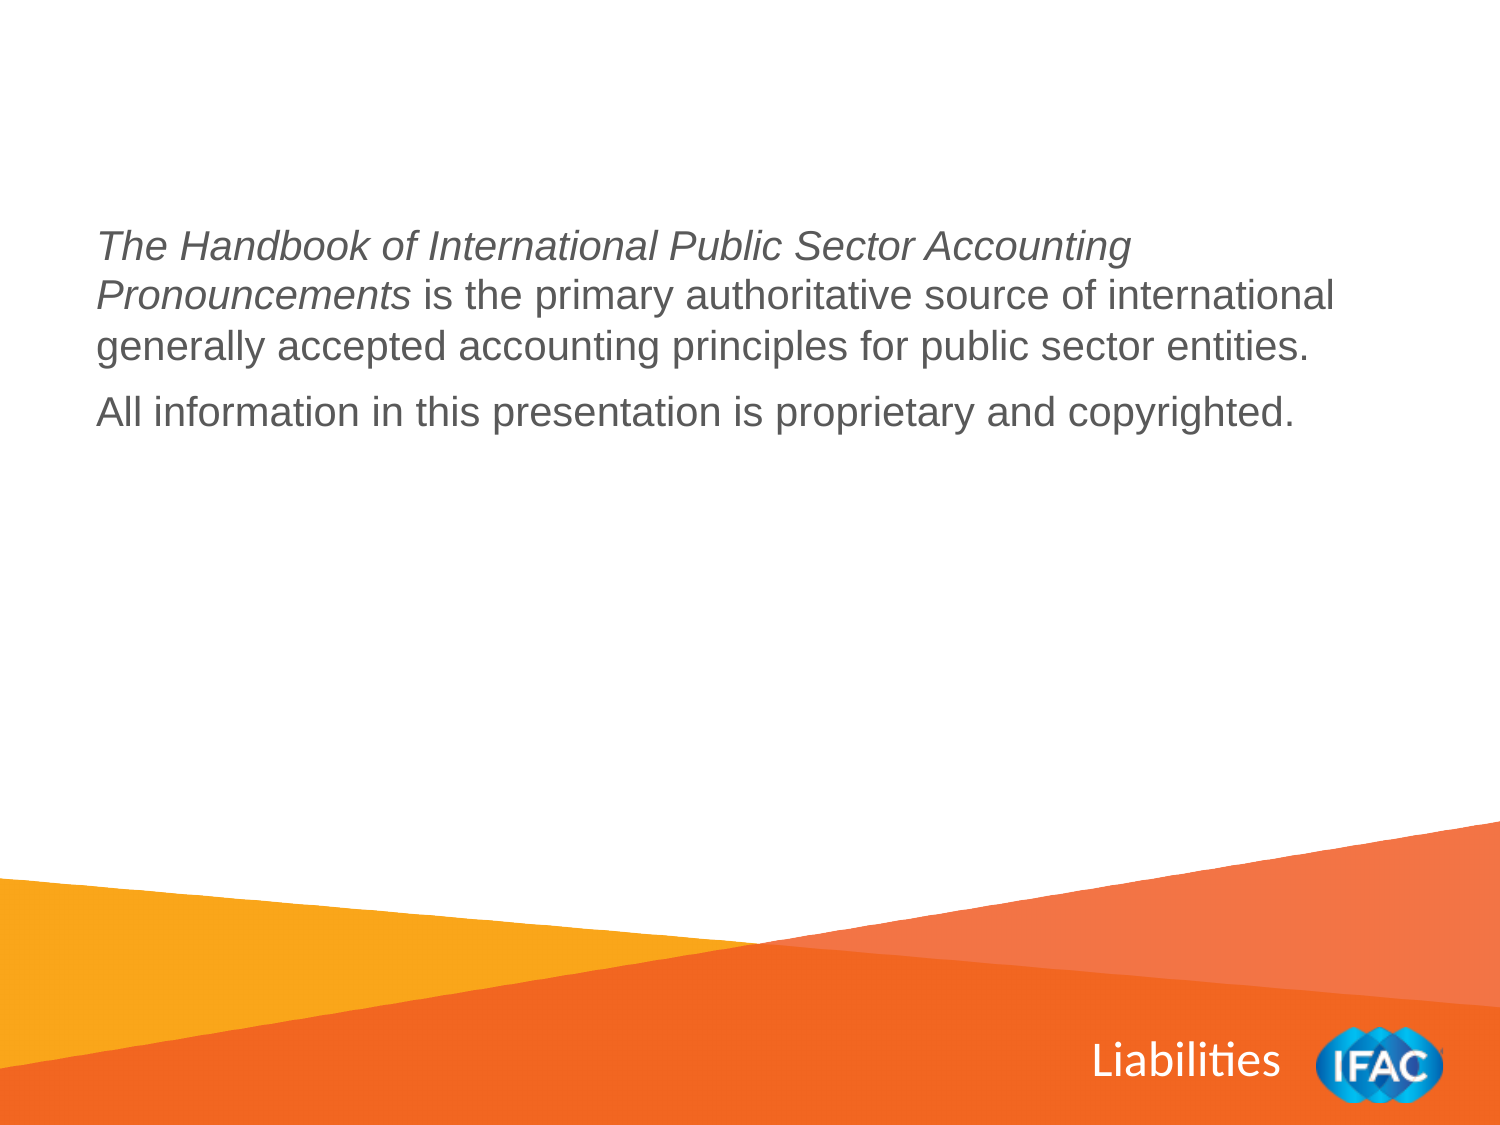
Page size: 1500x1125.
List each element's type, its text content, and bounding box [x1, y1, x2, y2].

picture [0, 453, 1500, 1125]
text_box Liabilities [87, 1018, 1296, 1094]
text_box The Handbook of International Public Sector Accounting Pronouncements is the primary authoritative source of international generally accepted accounting principles for public sector entities. All information in this presentation is proprietary and copyrighted. [81, 144, 1409, 555]
